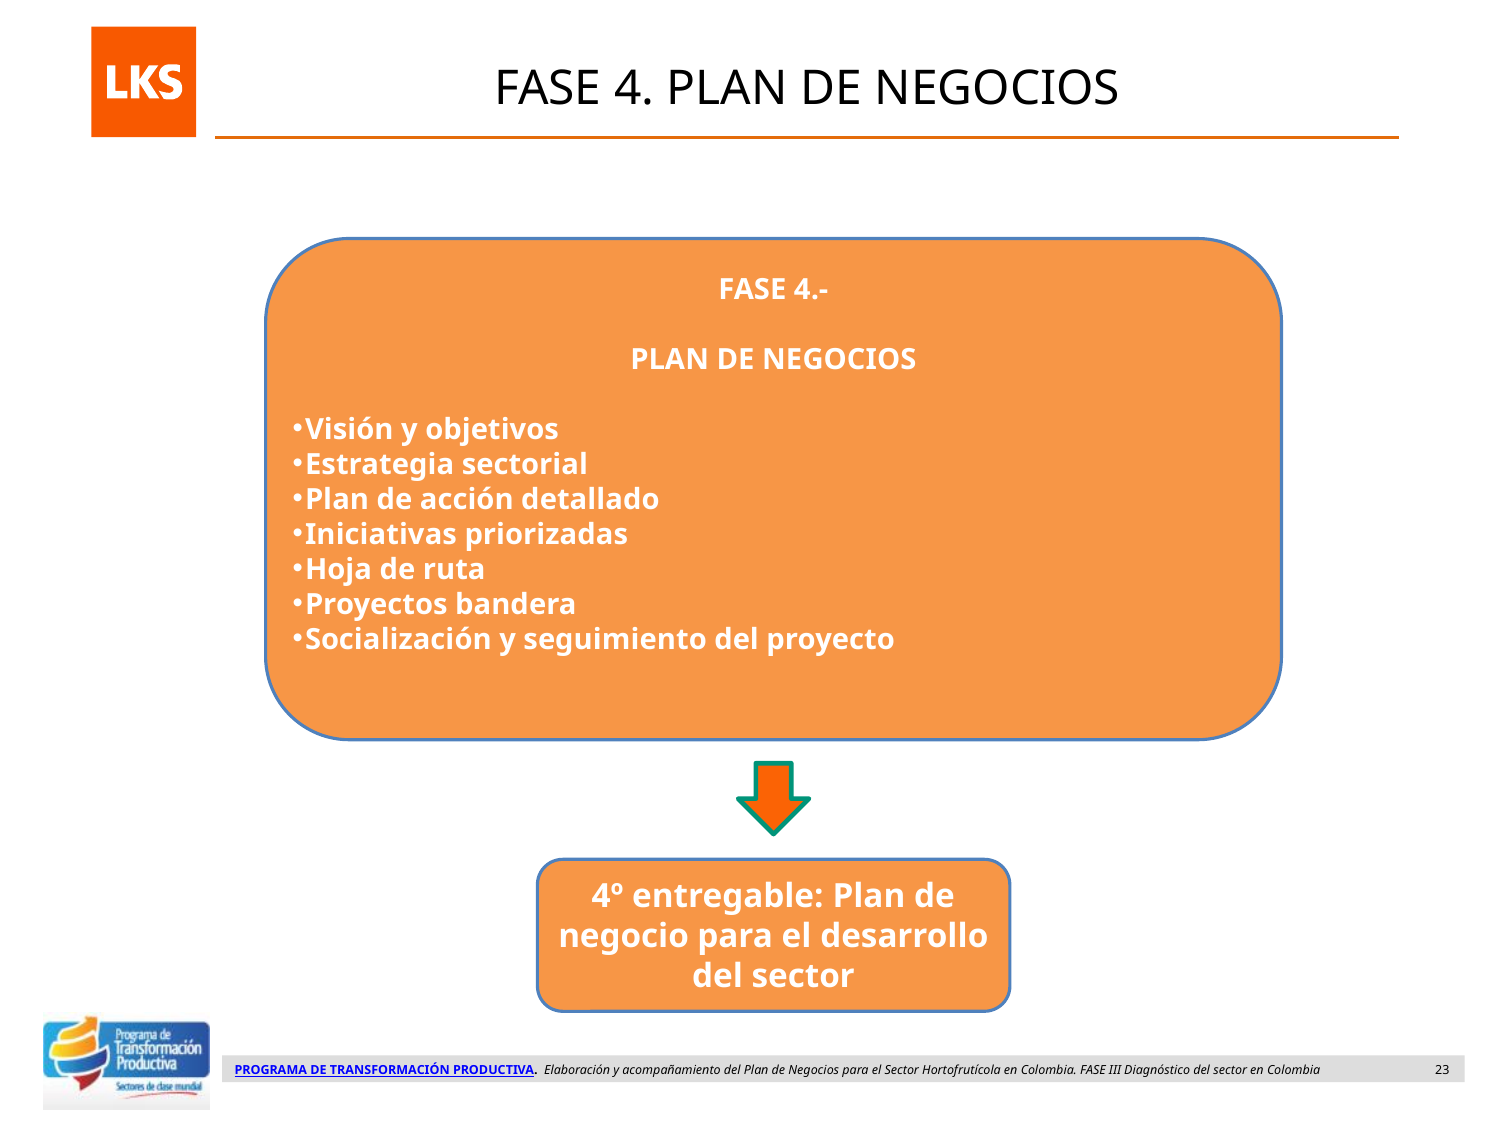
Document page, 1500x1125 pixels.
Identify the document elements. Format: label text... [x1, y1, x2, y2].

text_box [738, 763, 809, 835]
picture [43, 1012, 210, 1110]
text_box FASE 4.- PLAN DE NEGOCIOS Visión y objetivos Estrategia sectorial Plan de acción detallado Iniciativas priorizadas Hoja de ruta Proyectos bandera Socialización y seguimiento del proyecto [265, 238, 1282, 740]
text_box FASE 4. PLAN DE NEGOCIOS [234, 56, 1382, 114]
text_box 4º entregable: Plan de negocio para el desarrollo del sector [537, 859, 1010, 1012]
